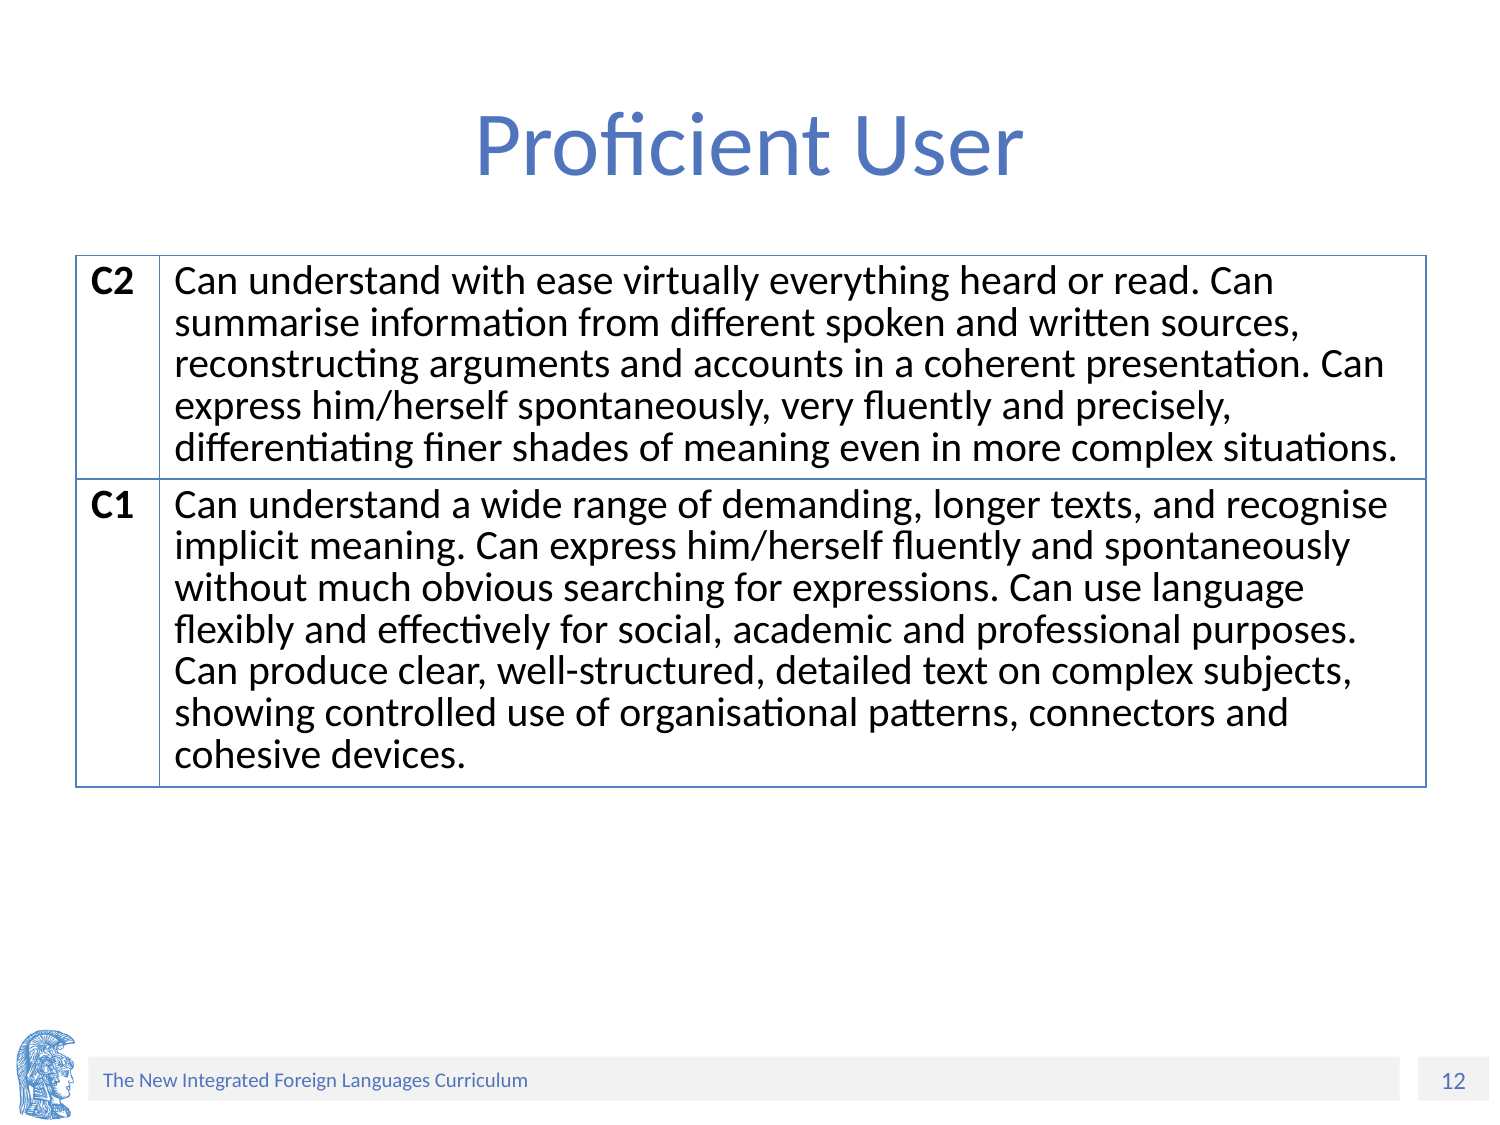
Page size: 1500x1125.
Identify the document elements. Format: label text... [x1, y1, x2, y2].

picture [9, 1026, 81, 1120]
title Proficient User [75, 45, 1425, 233]
table_header Can understand with ease virtually everything heard or read. Can summarise information from different spoken and written sources, reconstructing arguments and accounts in a coherent presentation. Can express him/herself spontaneously, very fluently and precisely, differentiating finer shades of meaning even in more complex situations. [160, 256, 1425, 478]
table_cell C1 [77, 480, 159, 786]
table_header C2 [77, 256, 159, 478]
table_cell Can understand a wide range of demanding, longer texts, and recognise implicit meaning. Can express him/herself fluently and spontaneously without much obvious searching for expressions. Can use language flexibly and effectively for social, academic and professional purposes. Can produce clear, well-structured, detailed text on complex subjects, showing controlled use of organisational patterns, connectors and cohesive devices. [160, 480, 1425, 786]
